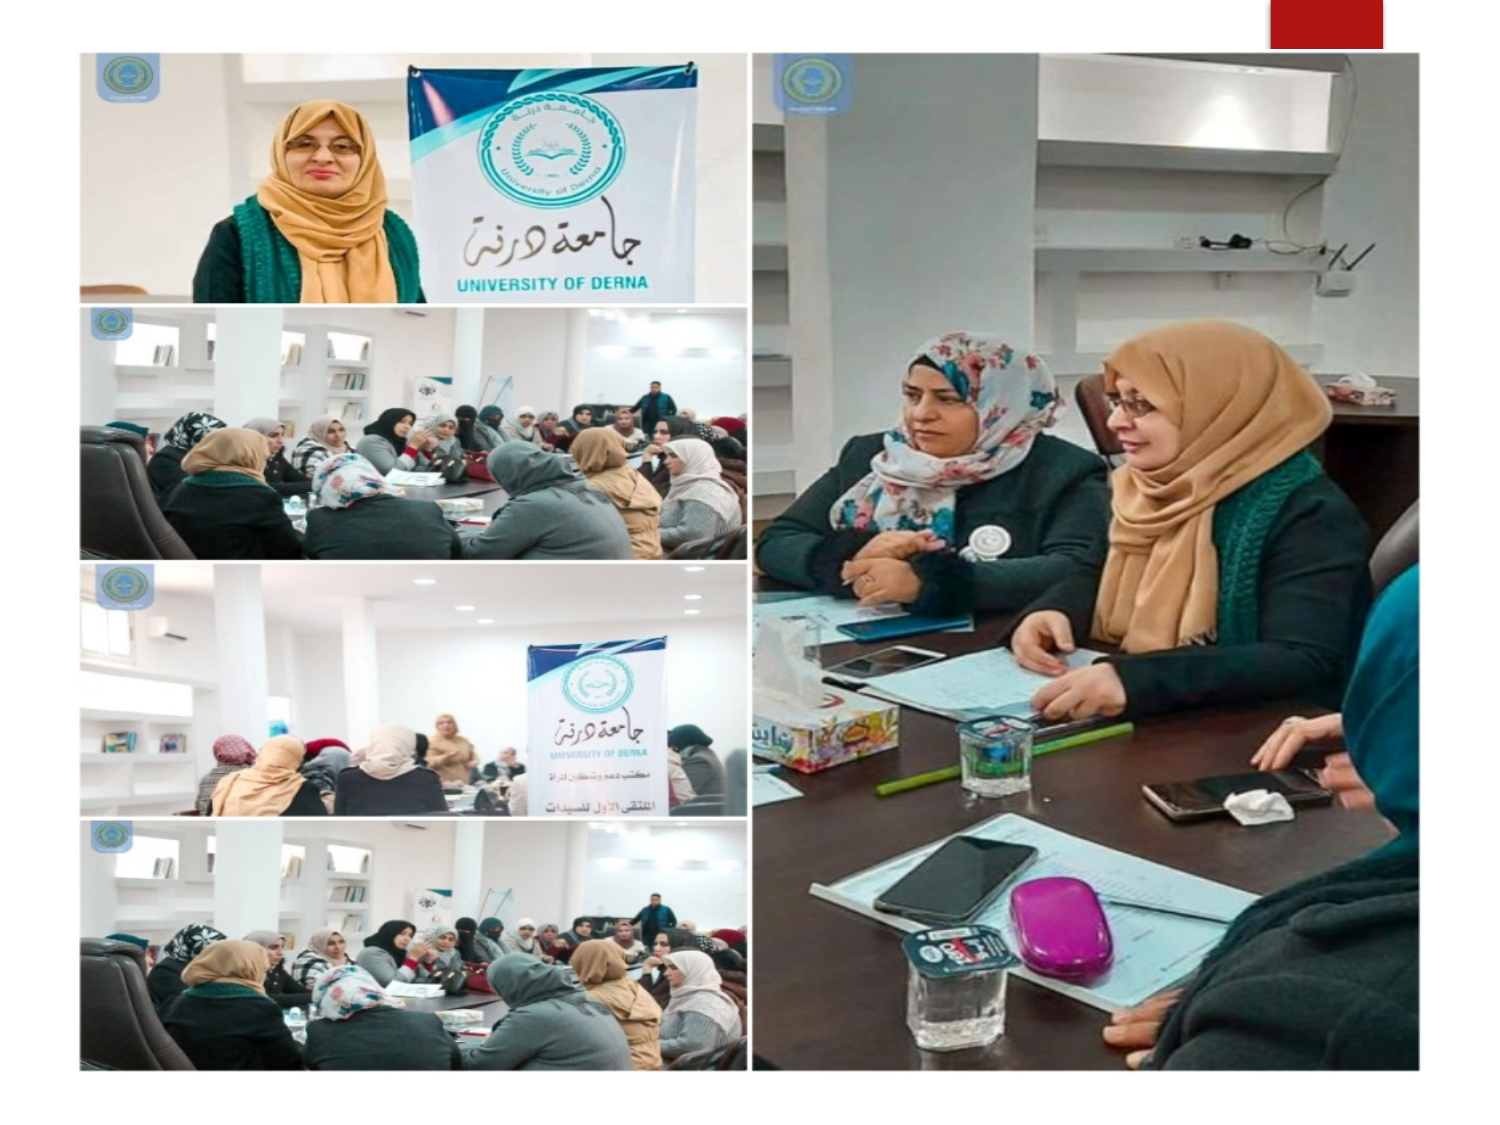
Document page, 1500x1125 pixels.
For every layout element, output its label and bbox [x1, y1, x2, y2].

list [74, 49, 1426, 1076]
